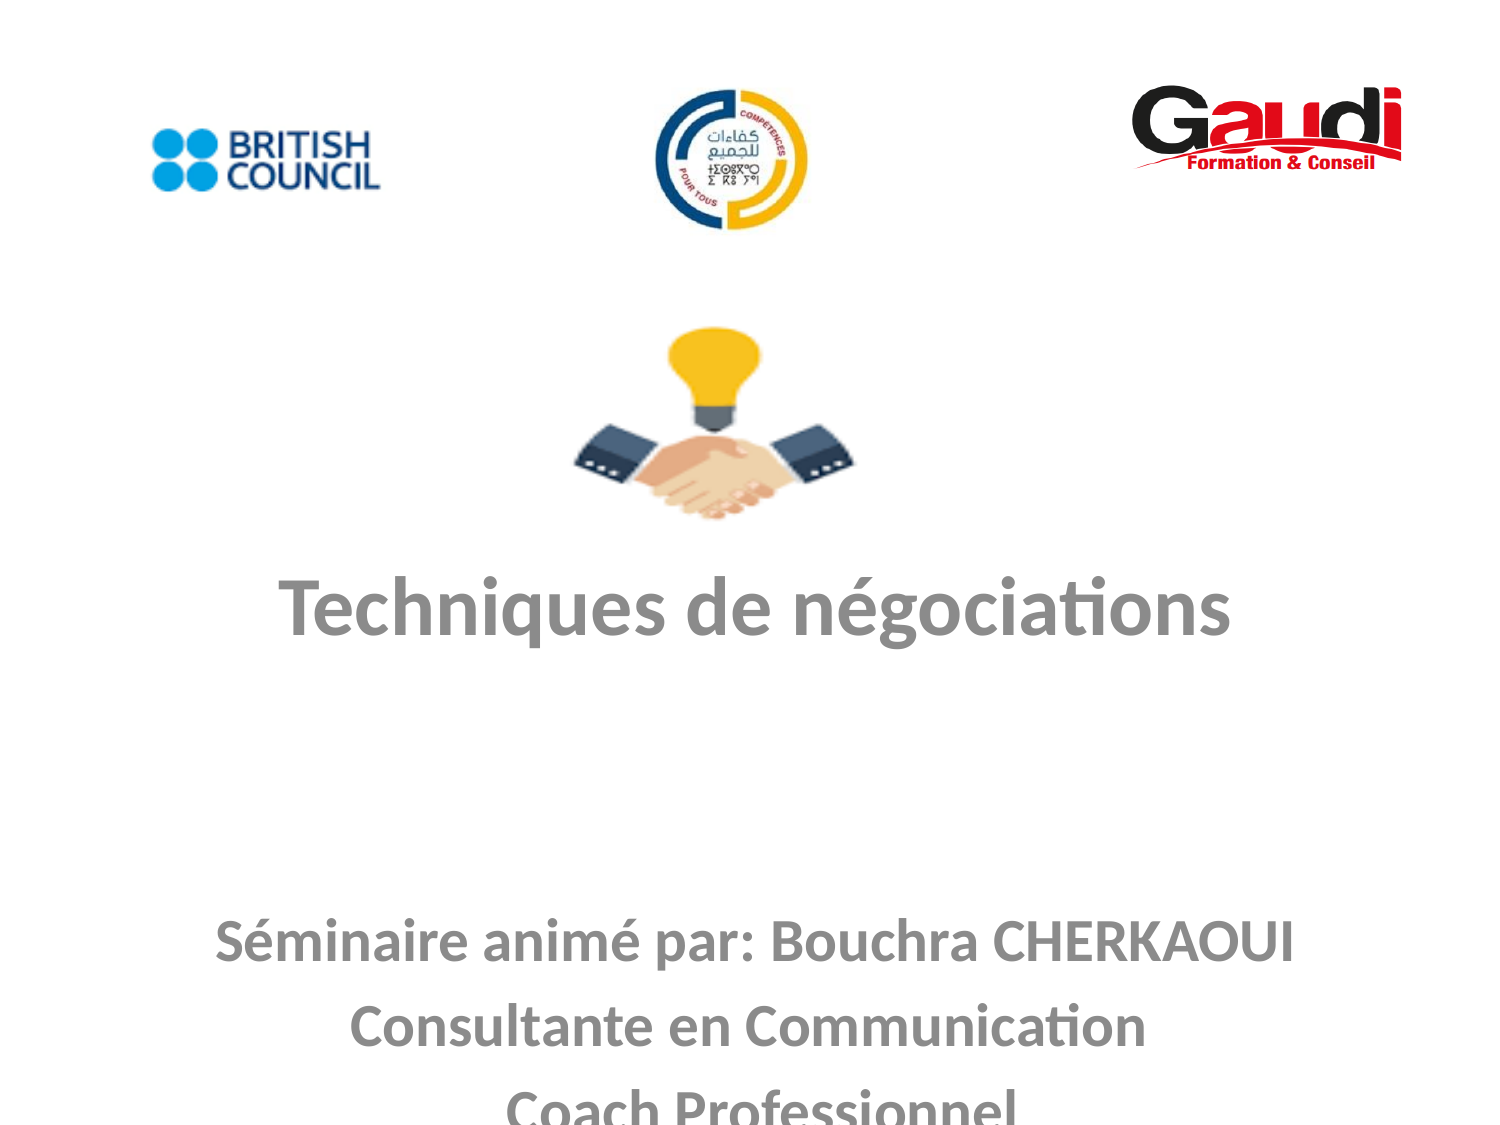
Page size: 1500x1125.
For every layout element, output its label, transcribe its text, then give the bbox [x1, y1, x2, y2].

subtitle Techniques de négociations Séminaire animé par: Bouchra CHERKAOUI Consultante en Communication Coach Professionnel [76, 544, 1436, 1125]
picture [366, 300, 1064, 525]
picture [643, 74, 839, 245]
picture [48, 41, 479, 280]
picture [1098, 65, 1441, 189]
